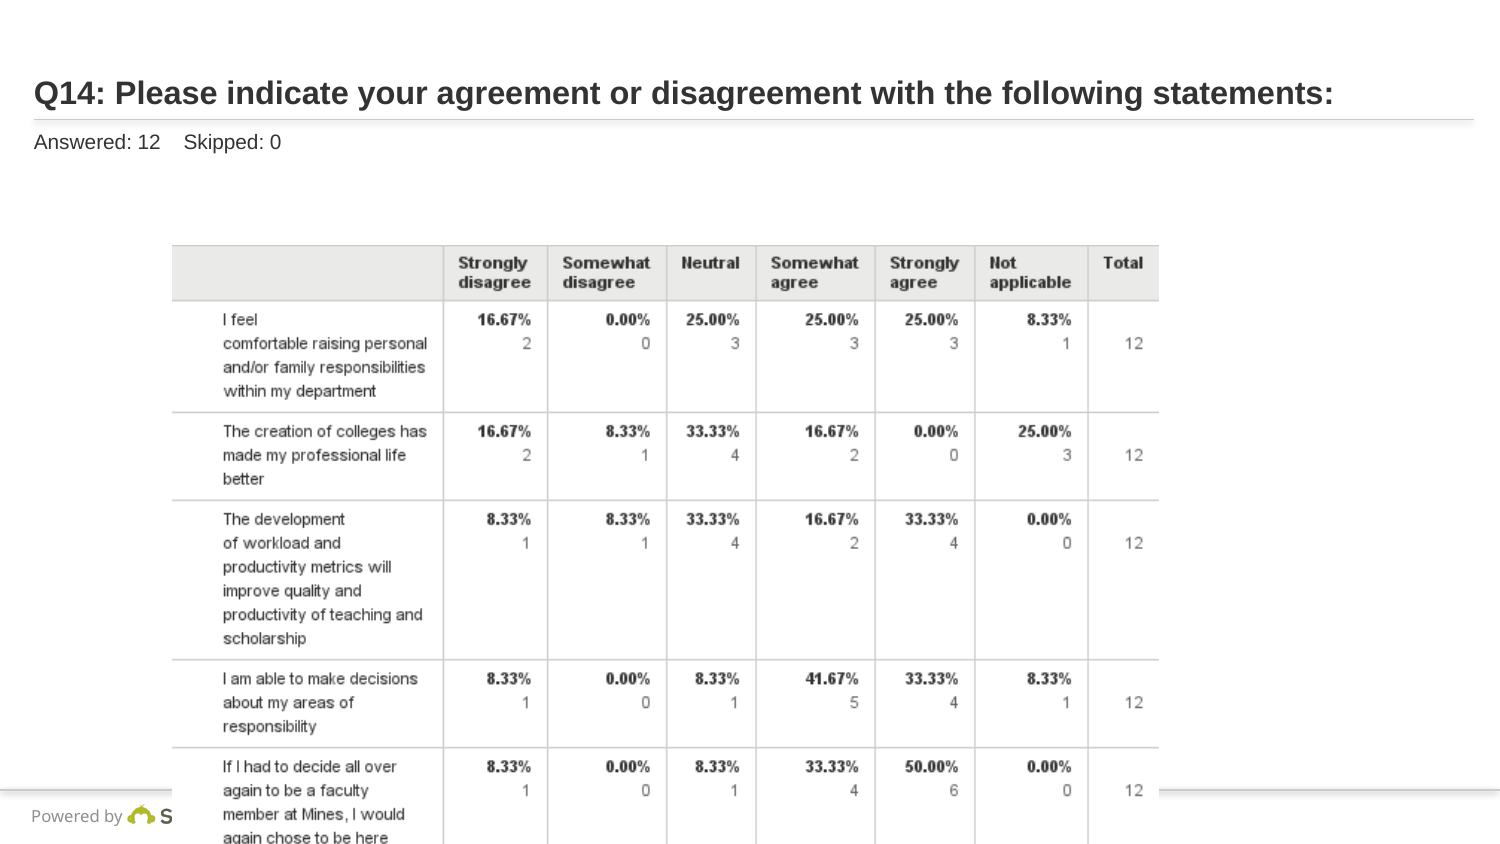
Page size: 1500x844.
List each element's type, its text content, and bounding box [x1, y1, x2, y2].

title Q14: Please indicate your agreement or disagreement with the following statements: [18, 54, 1369, 119]
list Answered: 12 Skipped: 0 [18, 120, 894, 162]
picture [171, 245, 1160, 844]
